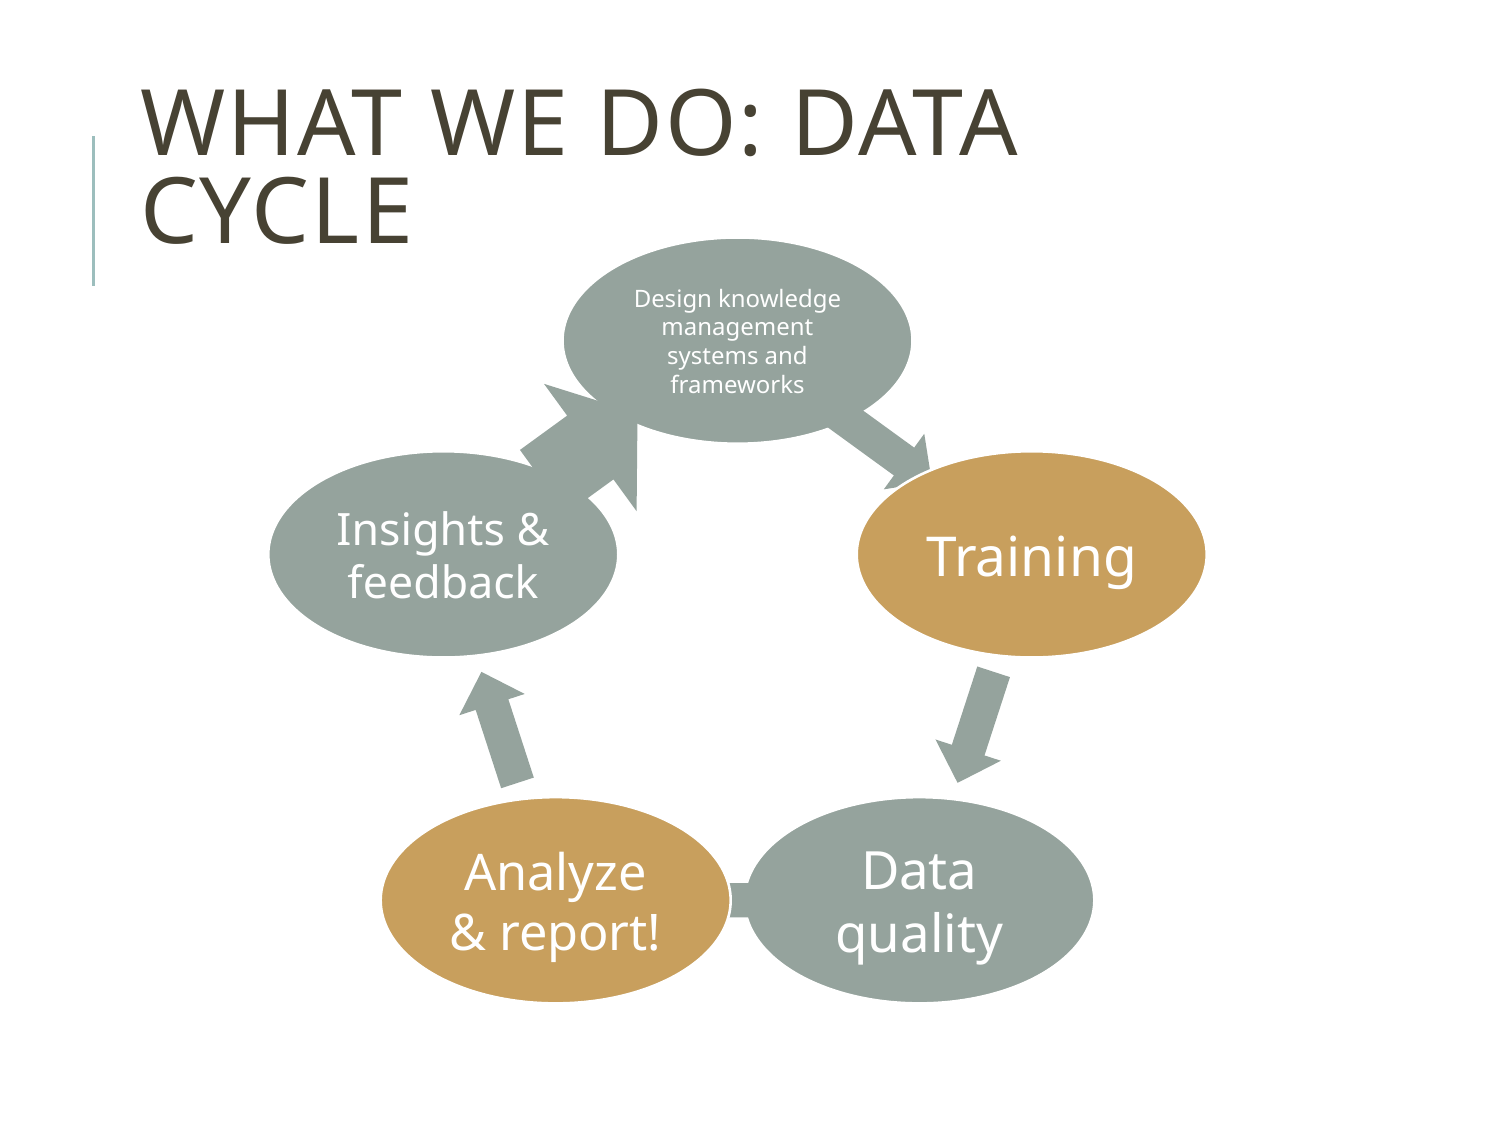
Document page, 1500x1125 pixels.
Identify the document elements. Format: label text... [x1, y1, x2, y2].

title What we do: data cycle [125, 50, 1321, 232]
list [37, 237, 1438, 1063]
